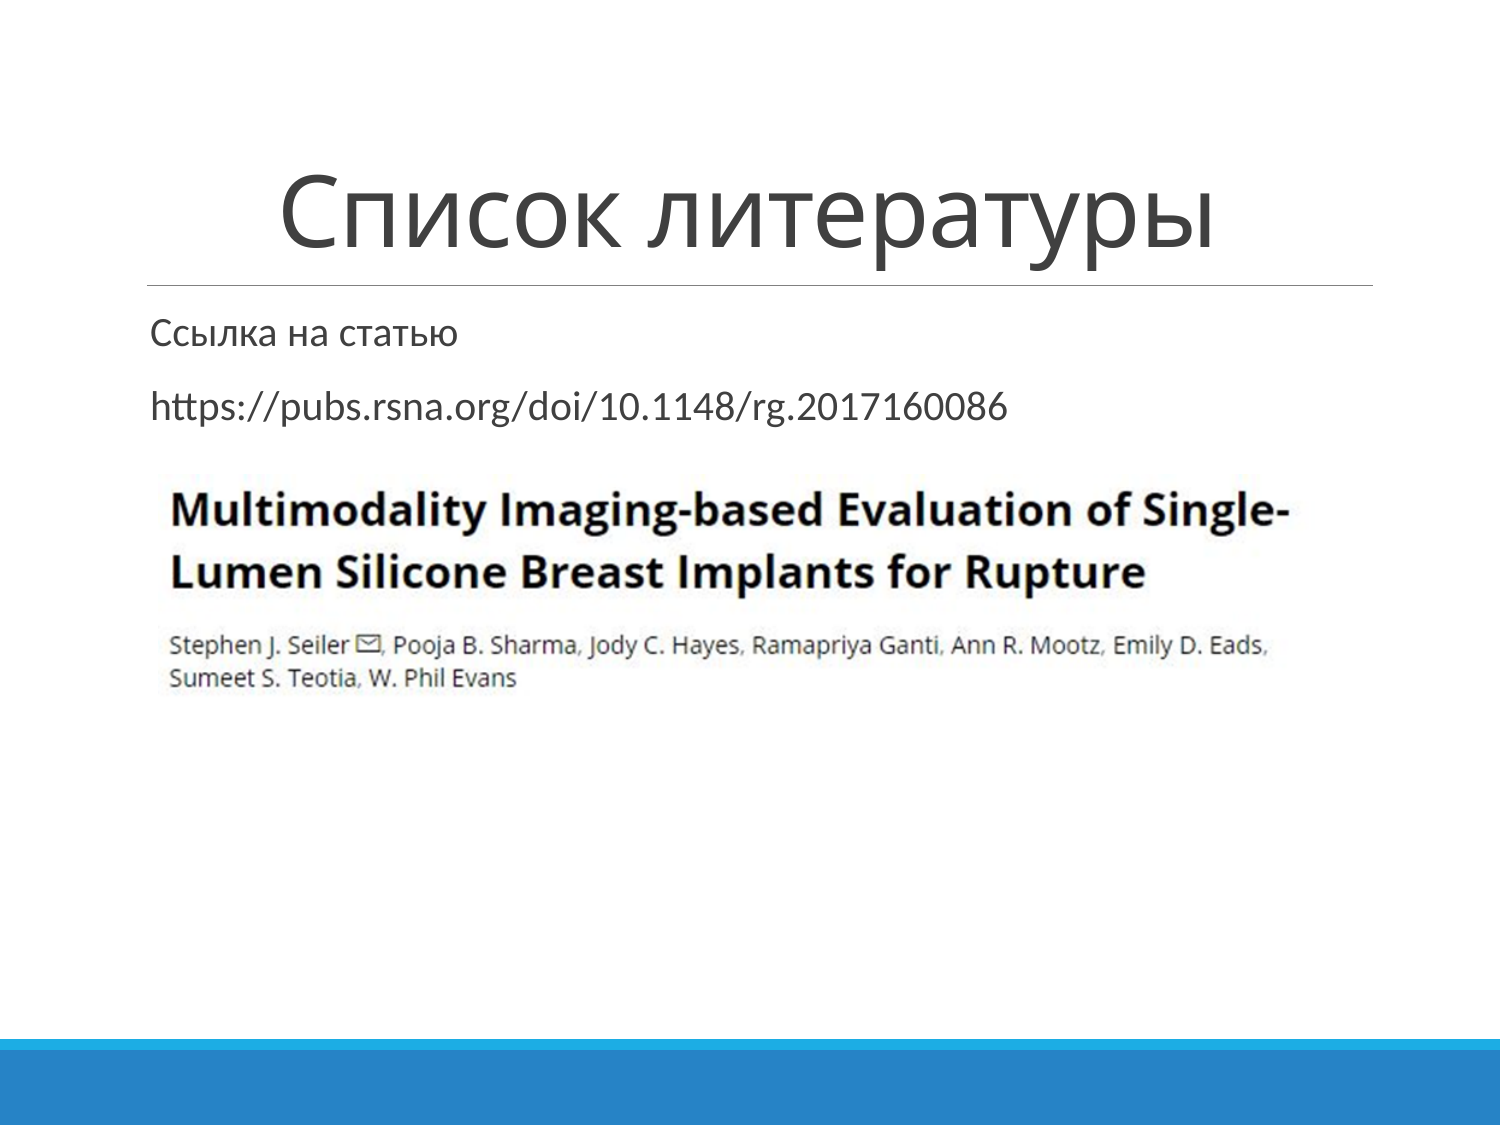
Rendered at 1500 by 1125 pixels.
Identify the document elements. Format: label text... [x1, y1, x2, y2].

picture [158, 474, 1349, 711]
list Ссылка на статью https://pubs.rsna.org/doi/10.1148/rg.2017160086 [135, 302, 1373, 963]
title Список литературы [262, 37, 1500, 276]
